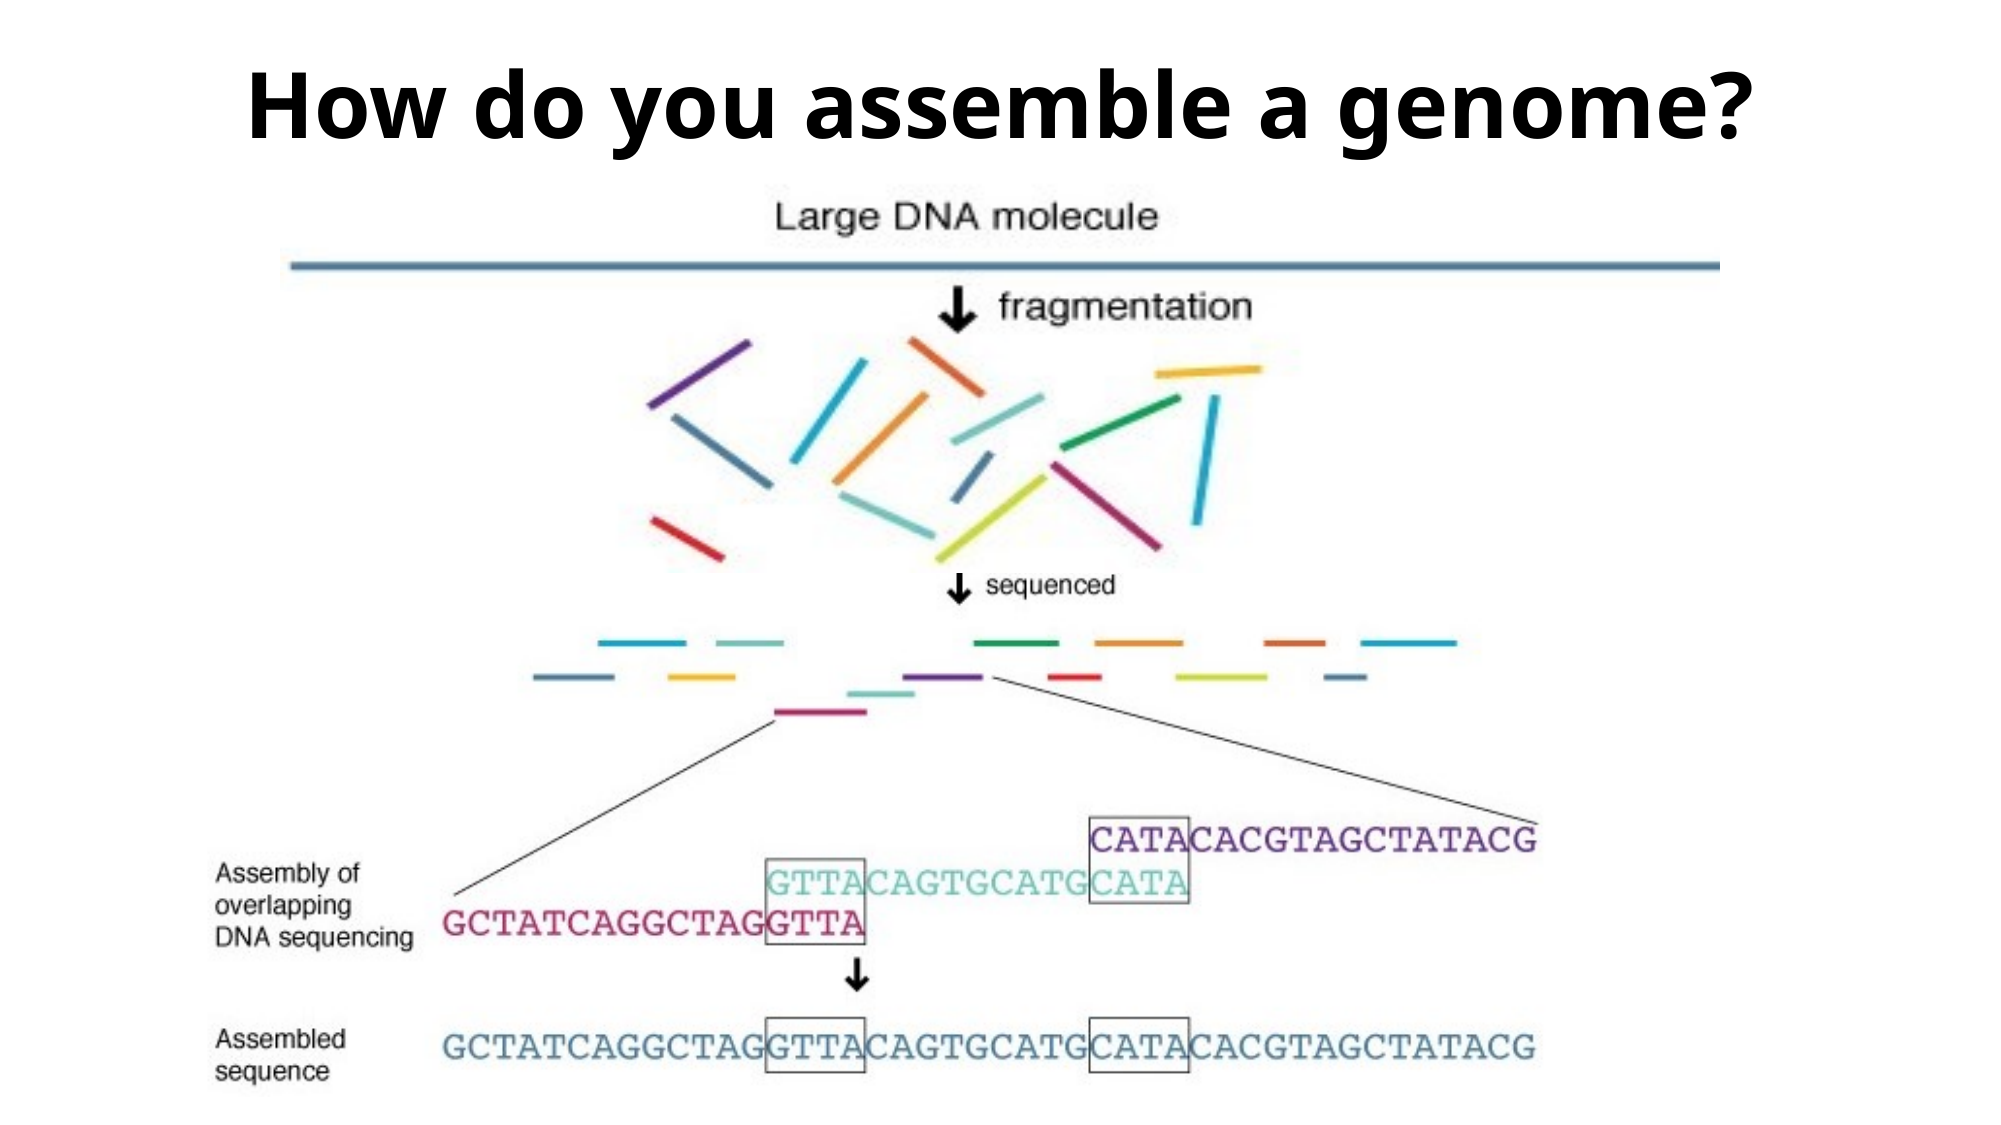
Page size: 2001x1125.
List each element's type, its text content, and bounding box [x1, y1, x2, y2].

title How do you assemble a genome? [136, 0, 1863, 218]
picture [177, 164, 1720, 1097]
